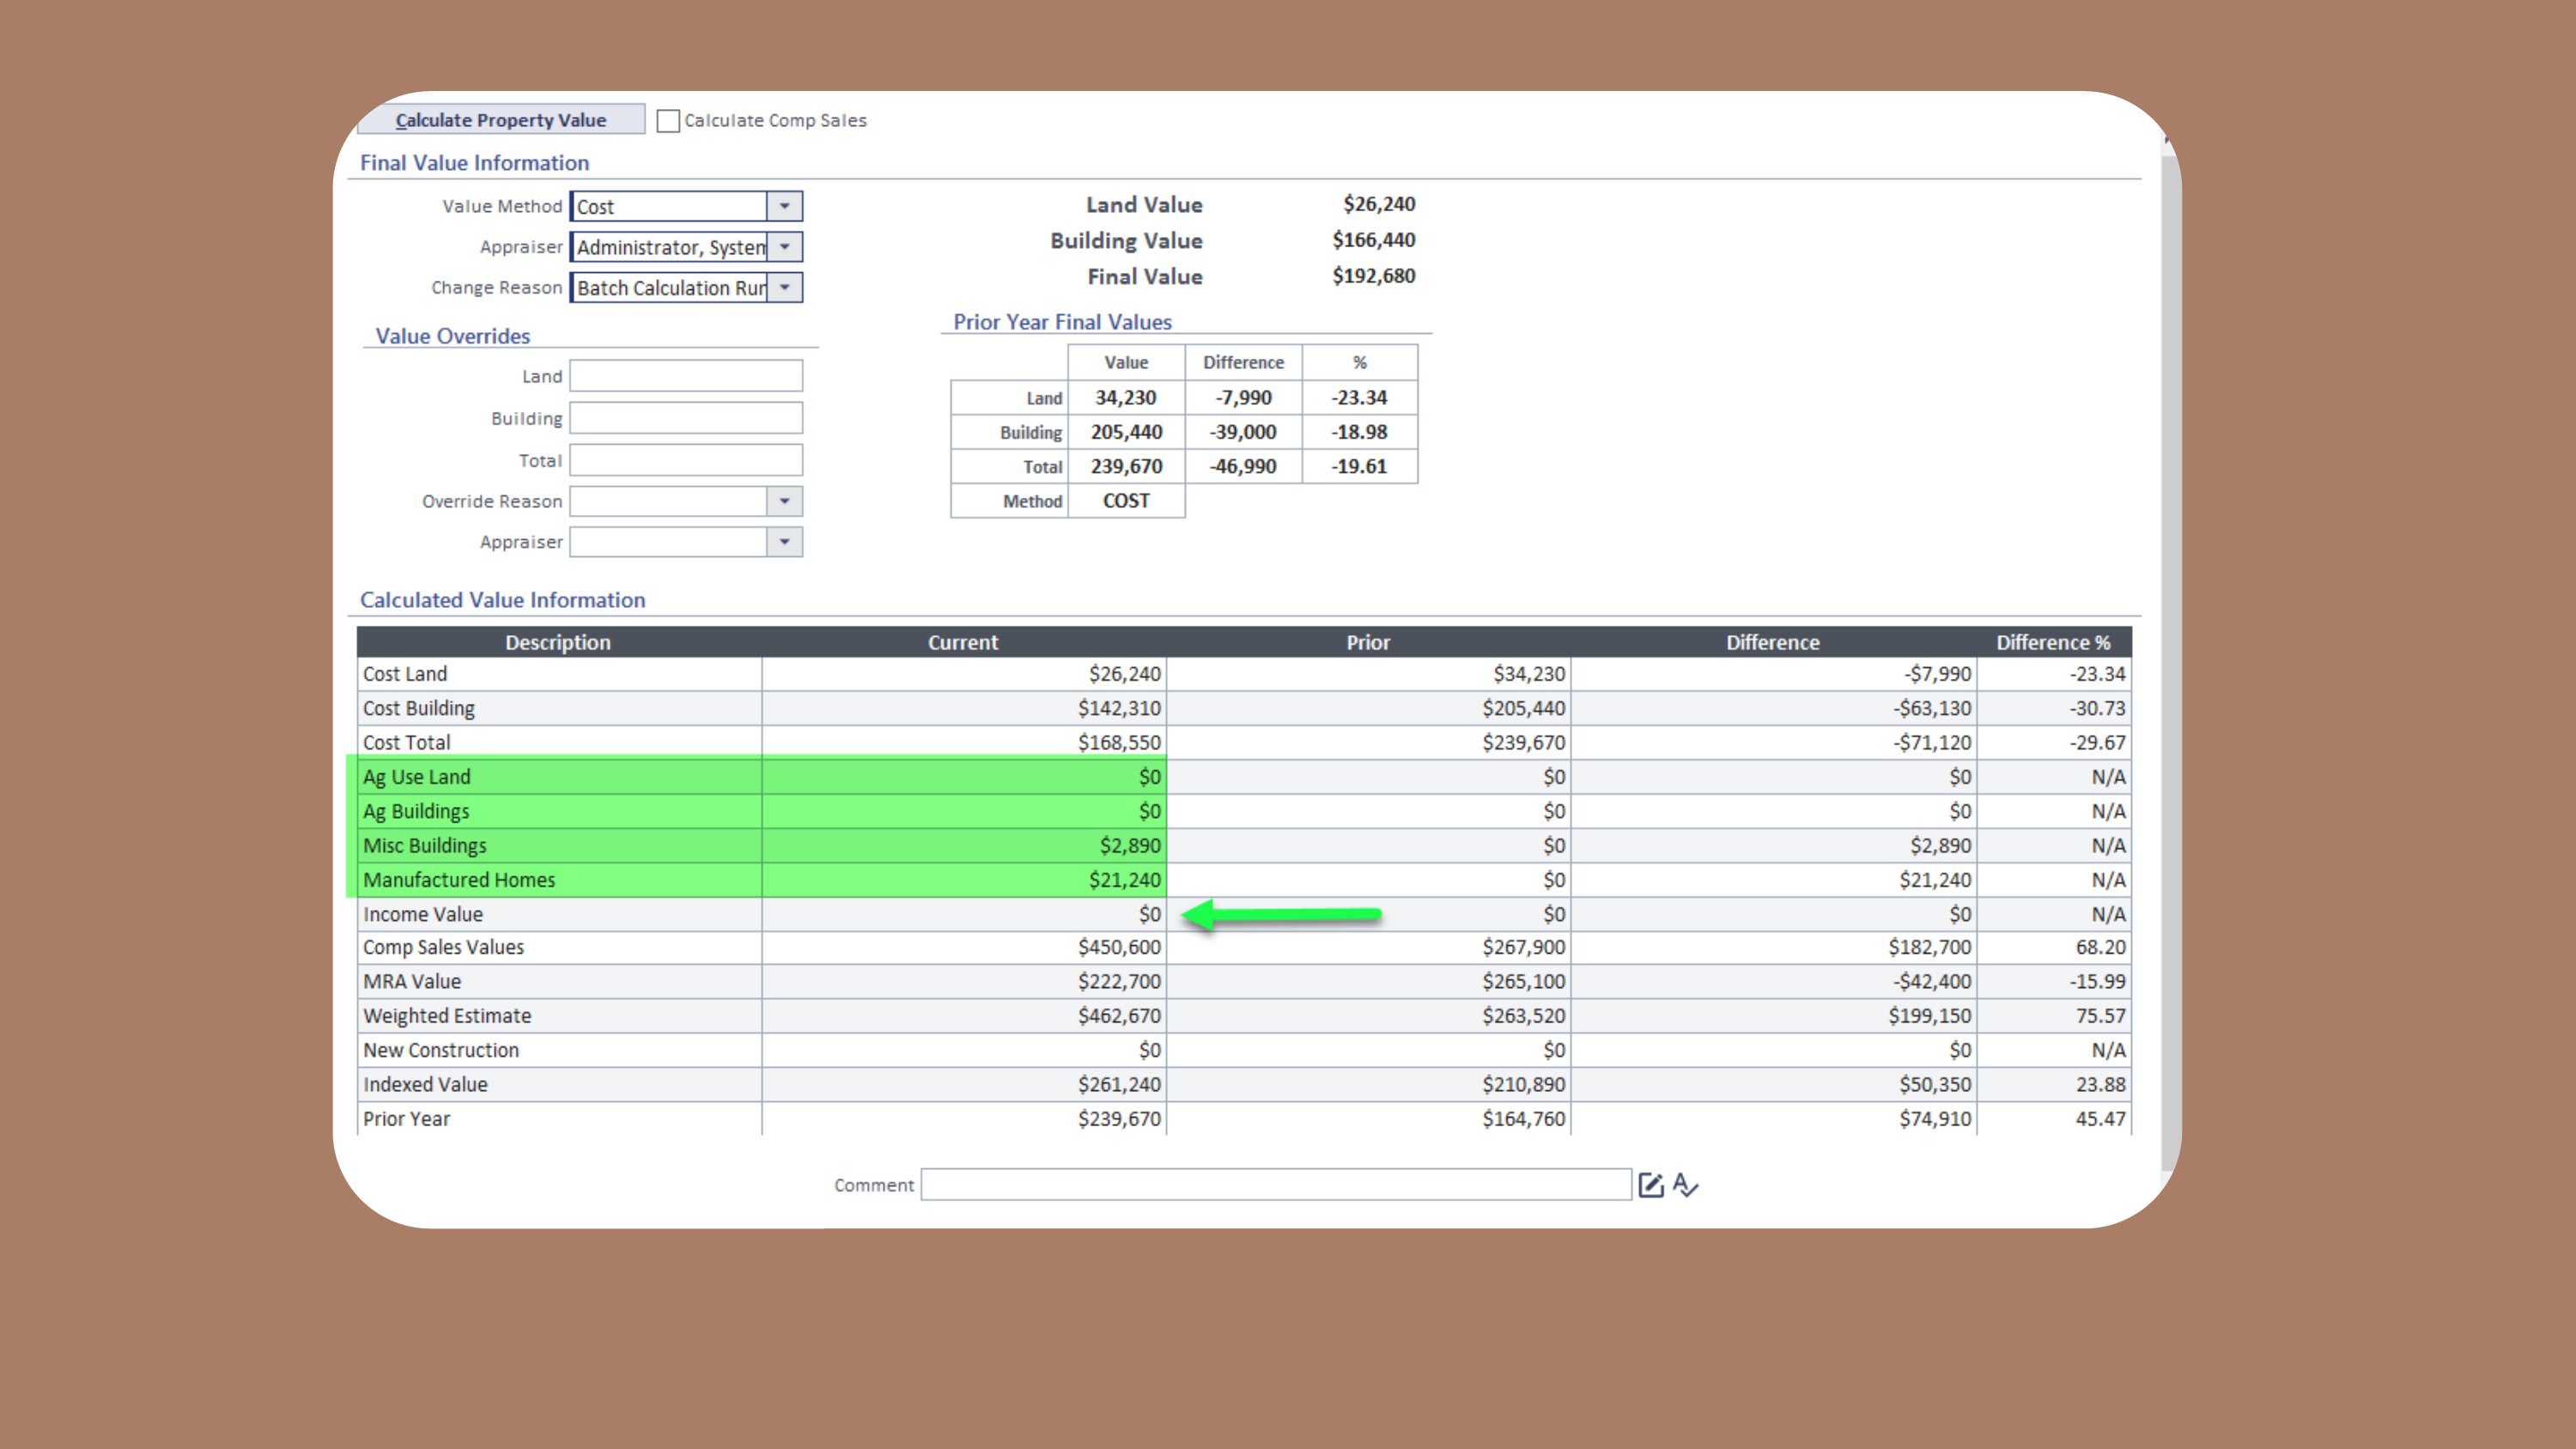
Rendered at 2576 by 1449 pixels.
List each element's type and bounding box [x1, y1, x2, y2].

picture [332, 90, 2183, 1229]
